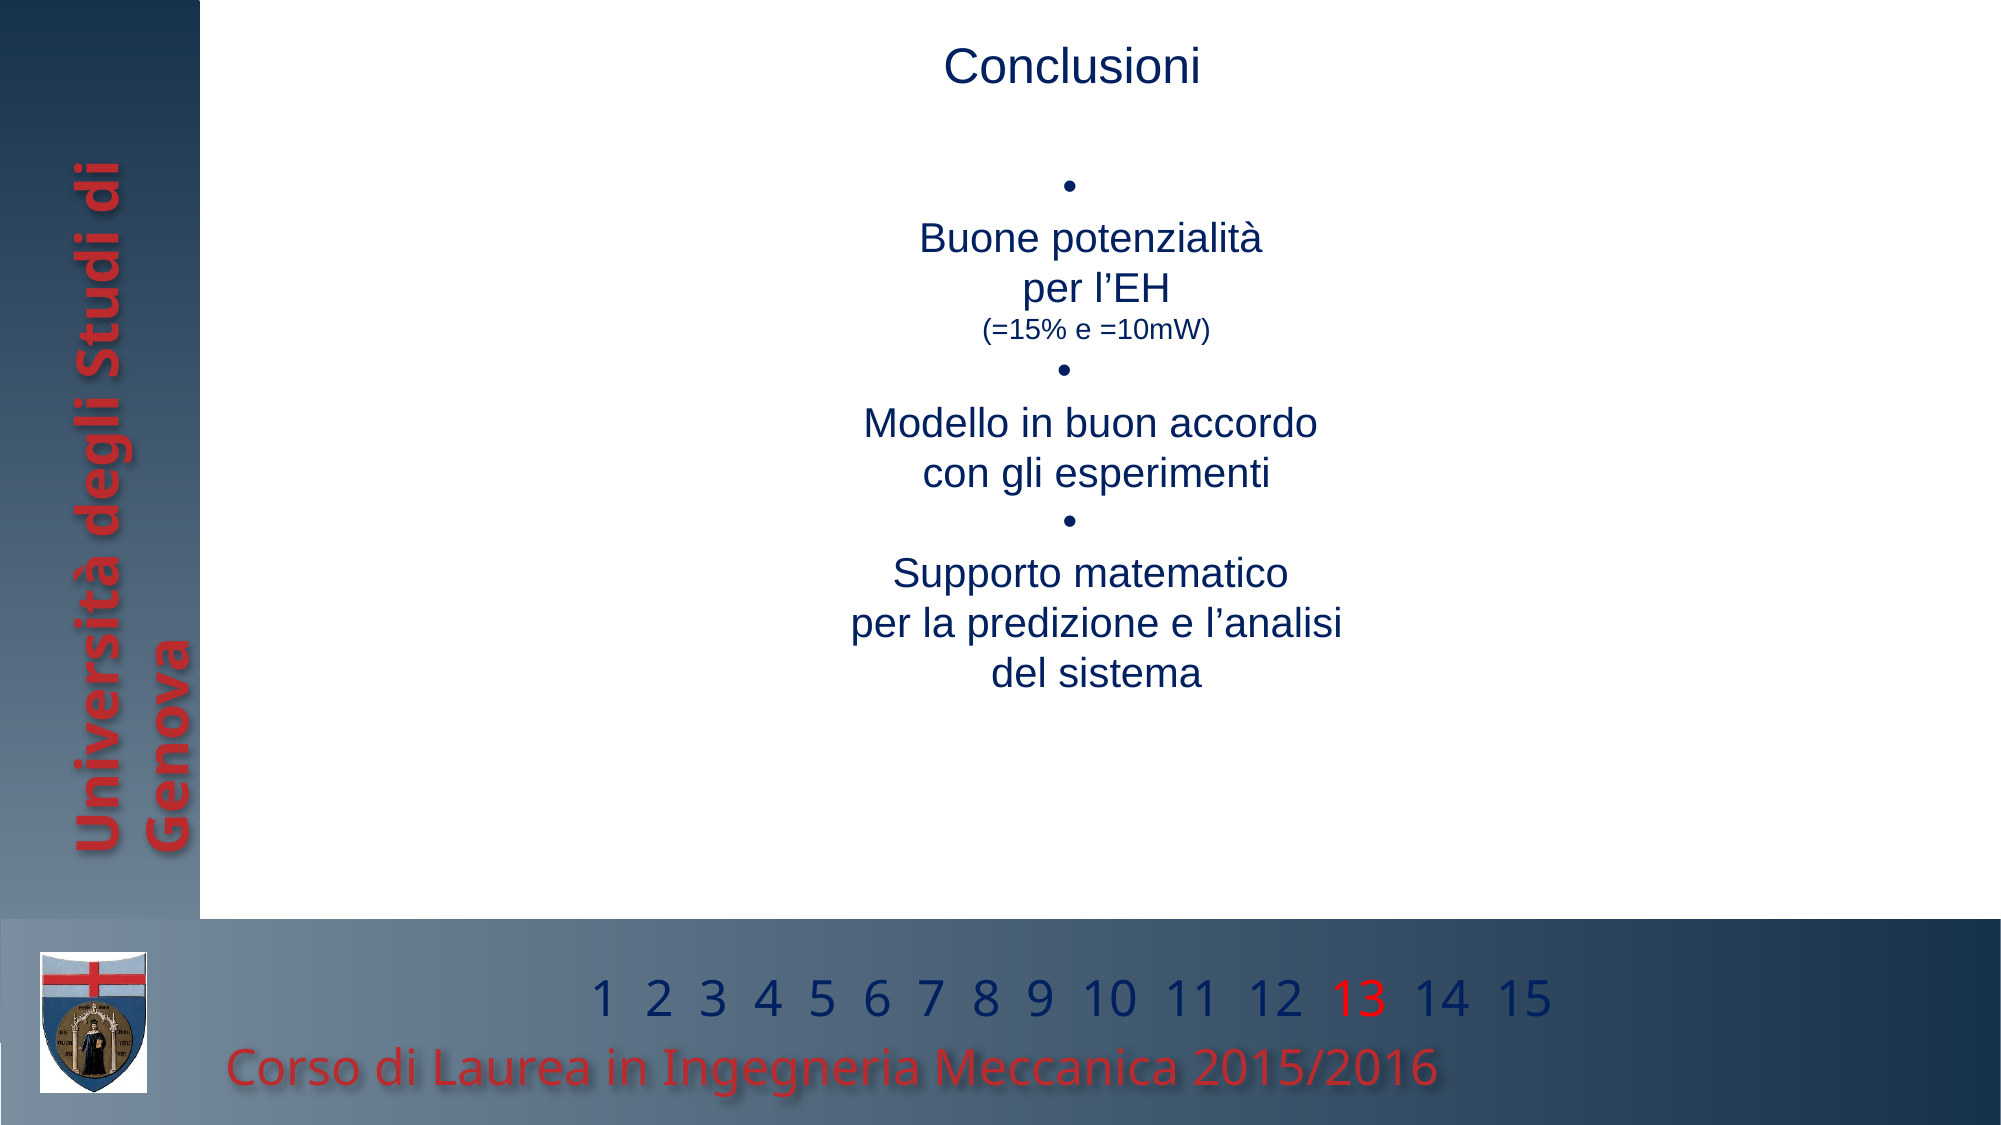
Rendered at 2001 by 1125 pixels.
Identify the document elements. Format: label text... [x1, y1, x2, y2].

text_box 1 2 3 4 5 6 7 8 9 10 11 12 13 14 15 [575, 958, 1569, 1034]
picture [40, 952, 147, 1093]
text_box Conclusioni [885, 26, 1259, 101]
footer Università degli Studi di Genova [52, 0, 147, 870]
text_box Corso di Laurea in Ingegneria Meccanica 2015/2016 [210, 1034, 1935, 1097]
